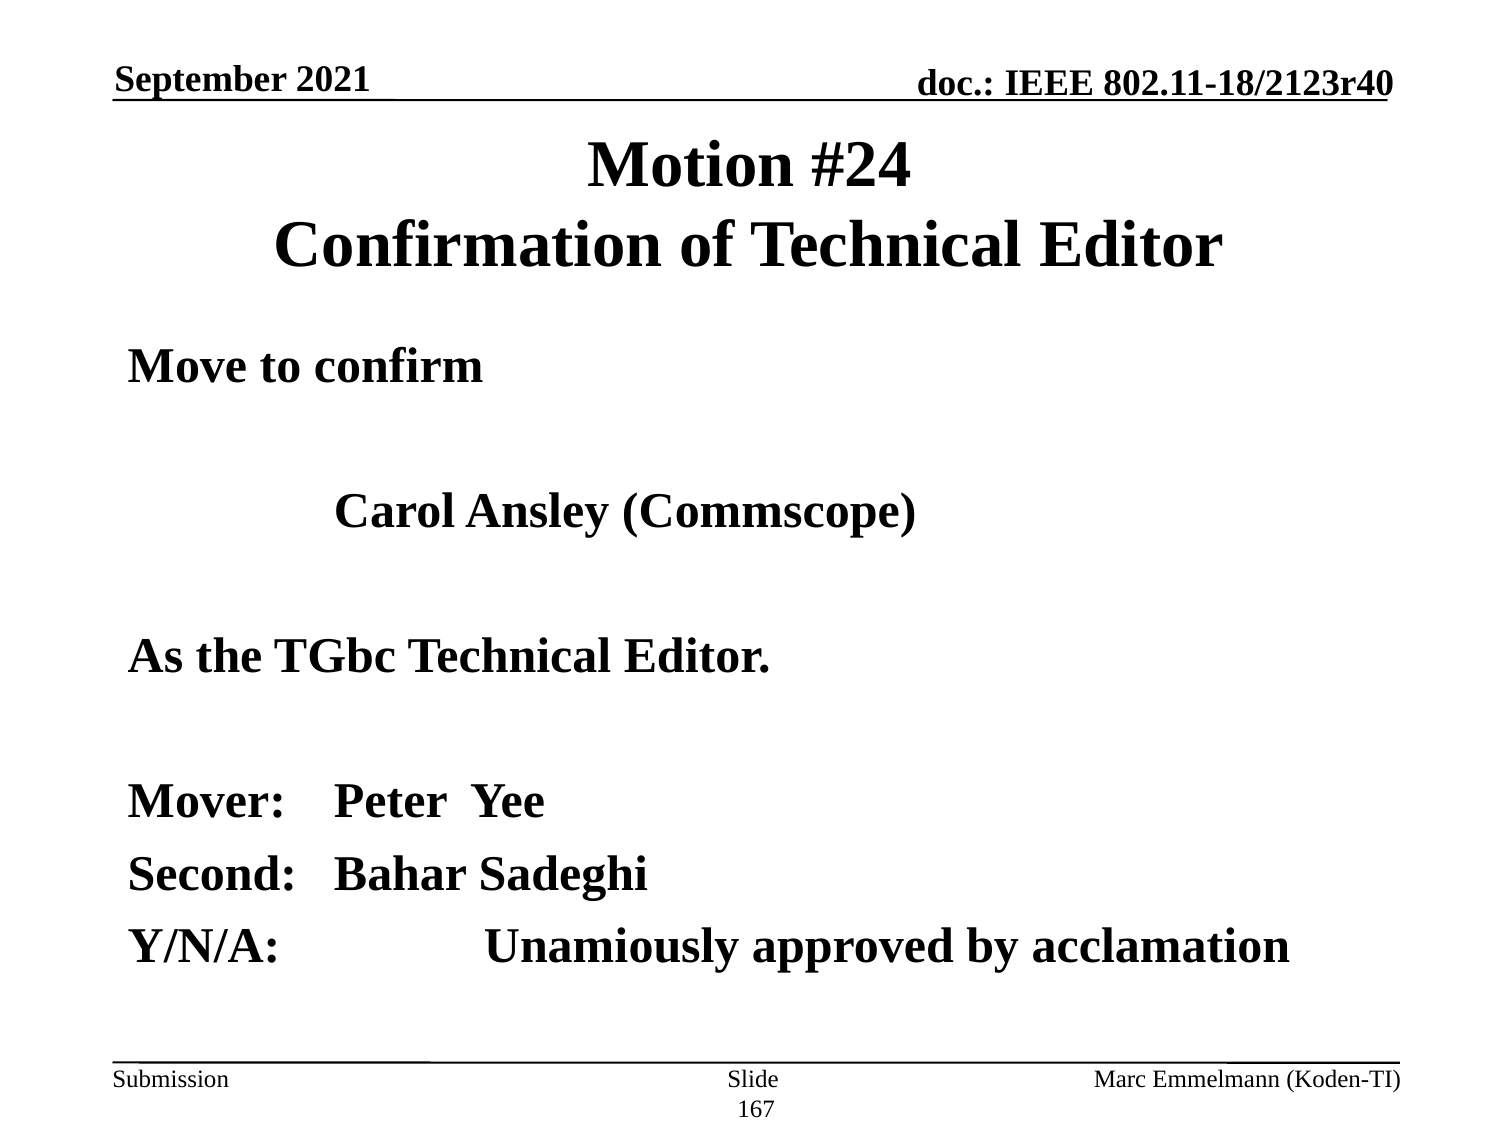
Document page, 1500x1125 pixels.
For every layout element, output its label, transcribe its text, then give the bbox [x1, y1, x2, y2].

list Move to confirm Carol Ansley (Commscope) As the TGbc Technical Editor. Mover: Peter Yee Second: Bahar Sadeghi Y/N/A: Unamiously approved by acclamation [112, 324, 1388, 1000]
slide_number Slide 167 [712, 1061, 800, 1123]
title Motion #24 Confirmation of Technical Editor [112, 112, 1388, 288]
footer Marc Emmelmann (Koden-TI) [878, 1061, 1402, 1093]
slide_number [114, 54, 423, 100]
